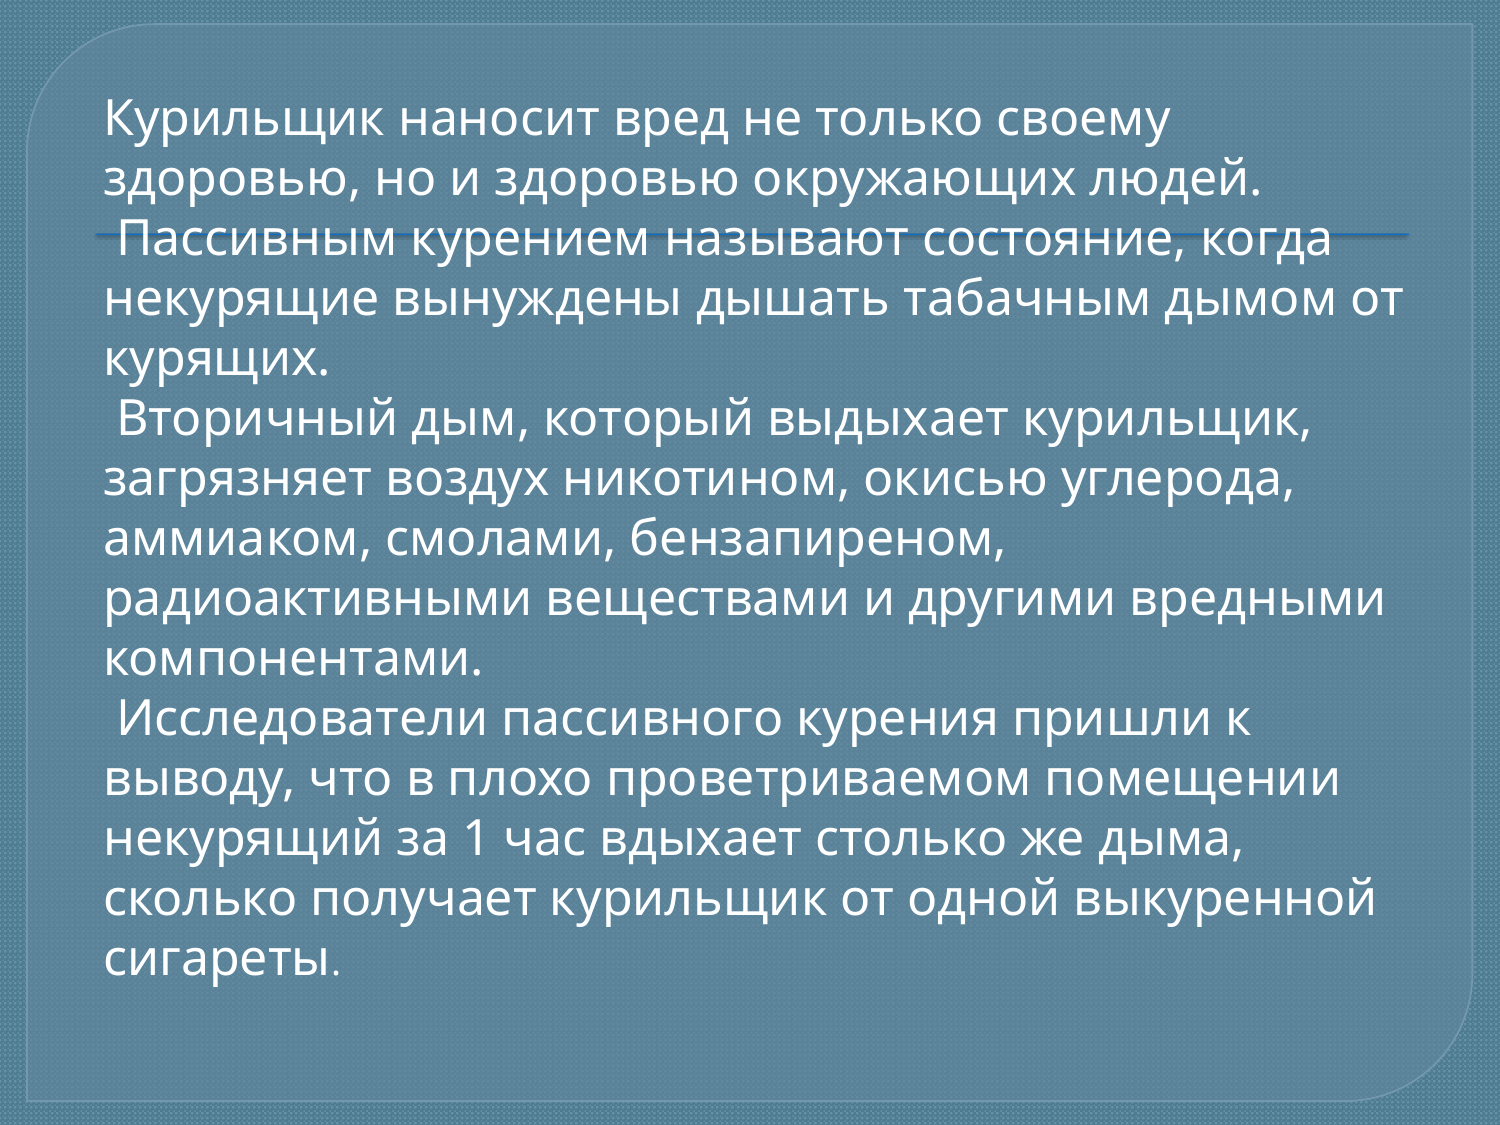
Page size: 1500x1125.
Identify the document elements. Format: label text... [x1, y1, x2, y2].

text_box Курильщик наносит вред не только своему здоровью, но и здоровью окружающих людей. Пассивным курением называют состояние, когда некурящие вынуждены дышать табачным дымом от курящих. Вторичный дым, который выдыхает курильщик, загрязняет воздух никотином, окисью углерода, аммиаком, смолами, бензапиреном, радиоактивными веществами и другими вредными компонентами. Исследователи пассивного курения пришли к выводу, что в плохо проветриваемом помещении некурящий за 1 час вдыхает столько же дыма, сколько получает курильщик от одной выкуренной сигареты. [88, 78, 1424, 993]
